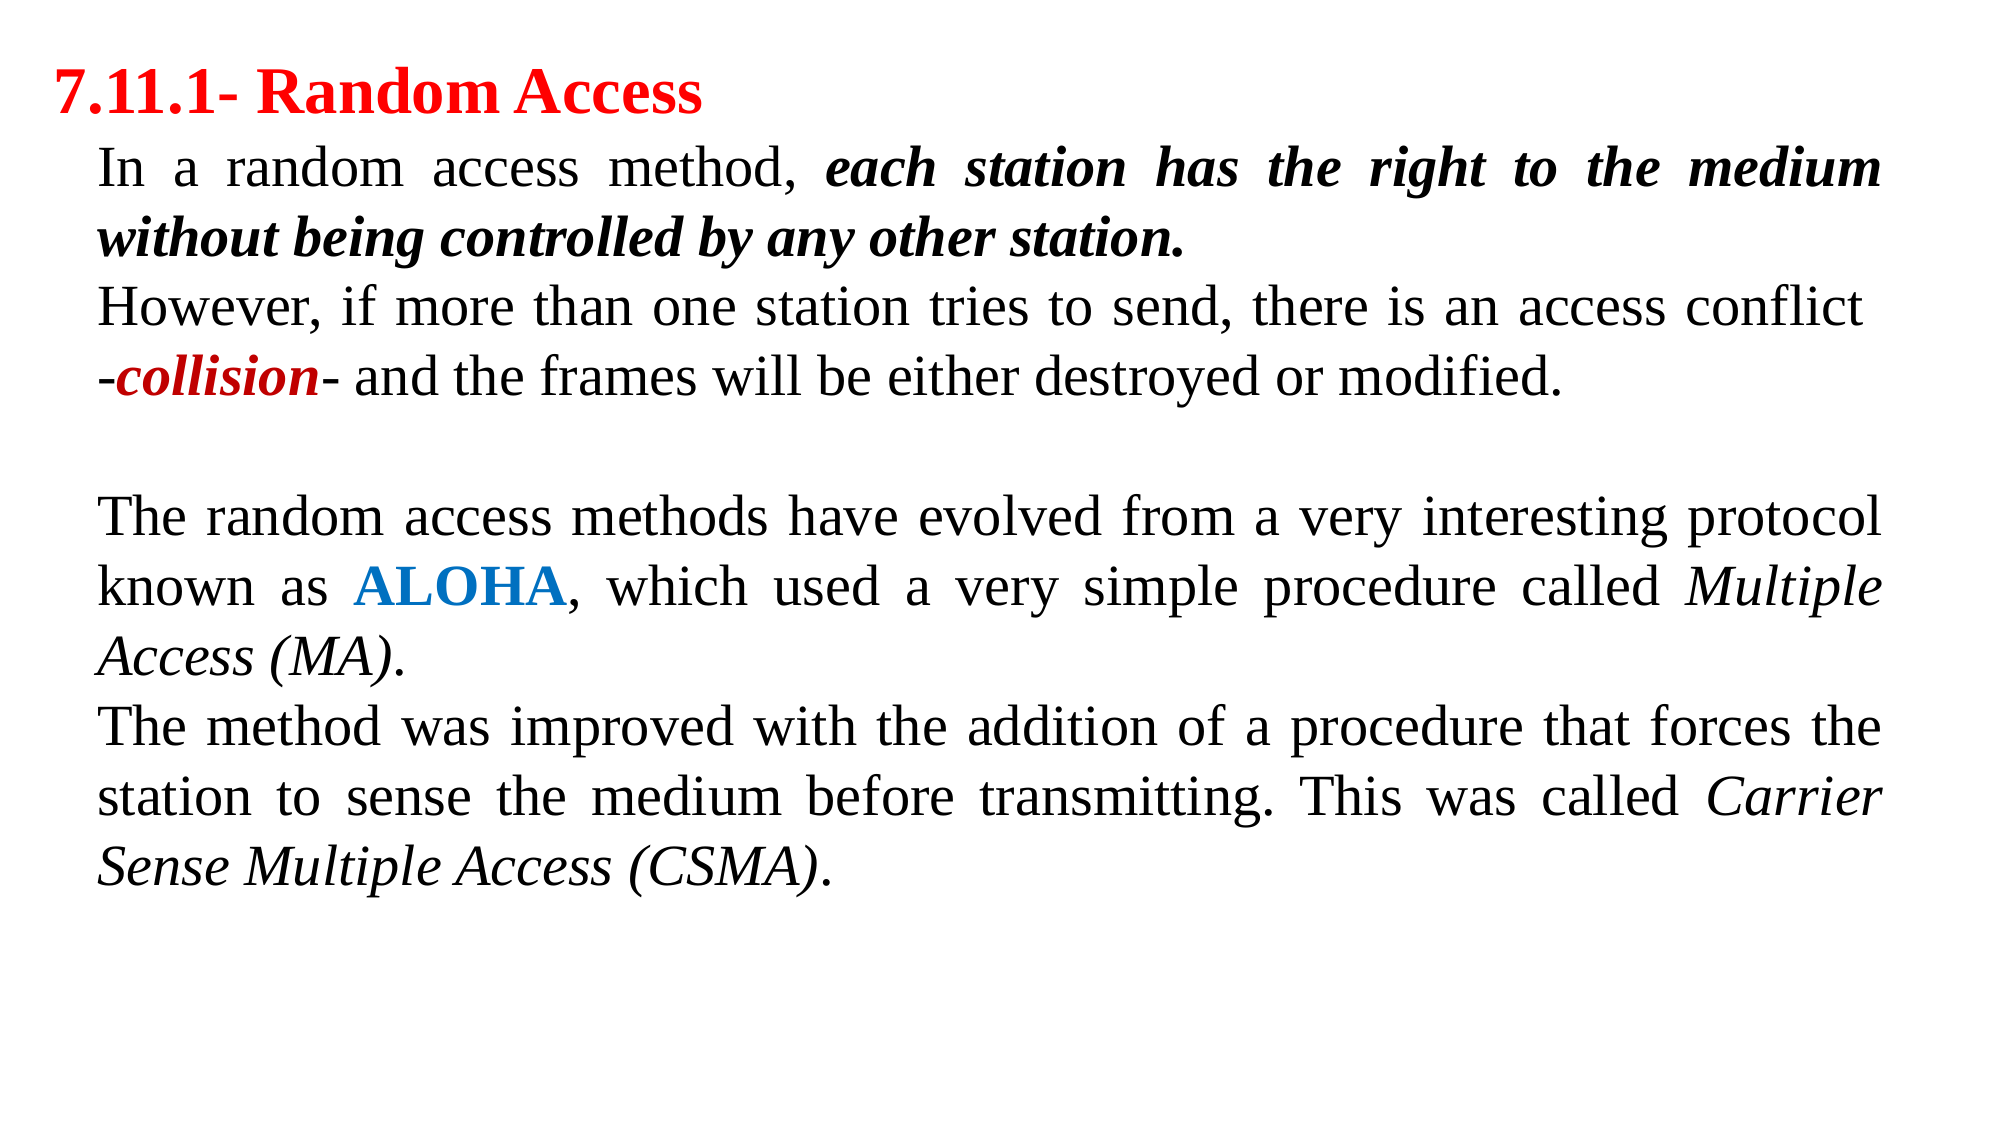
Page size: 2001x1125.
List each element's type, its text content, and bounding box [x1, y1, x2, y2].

text_box The random access methods have evolved from a very interesting protocol known as ALOHA, which used a very simple procedure called Multiple Access (MA). The method was improved with the addition of a procedure that forces the station to sense the medium before transmitting. This was called Carrier Sense Multiple Access (CSMA). [82, 469, 1899, 905]
text_box 7.11.1- Random Access [39, 0, 1899, 135]
text_box In a random access method, each station has the right to the medium without being controlled by any other station. However, if more than one station tries to send, there is an access conflict -collision- and the frames will be either destroyed or modified. [82, 120, 1899, 415]
